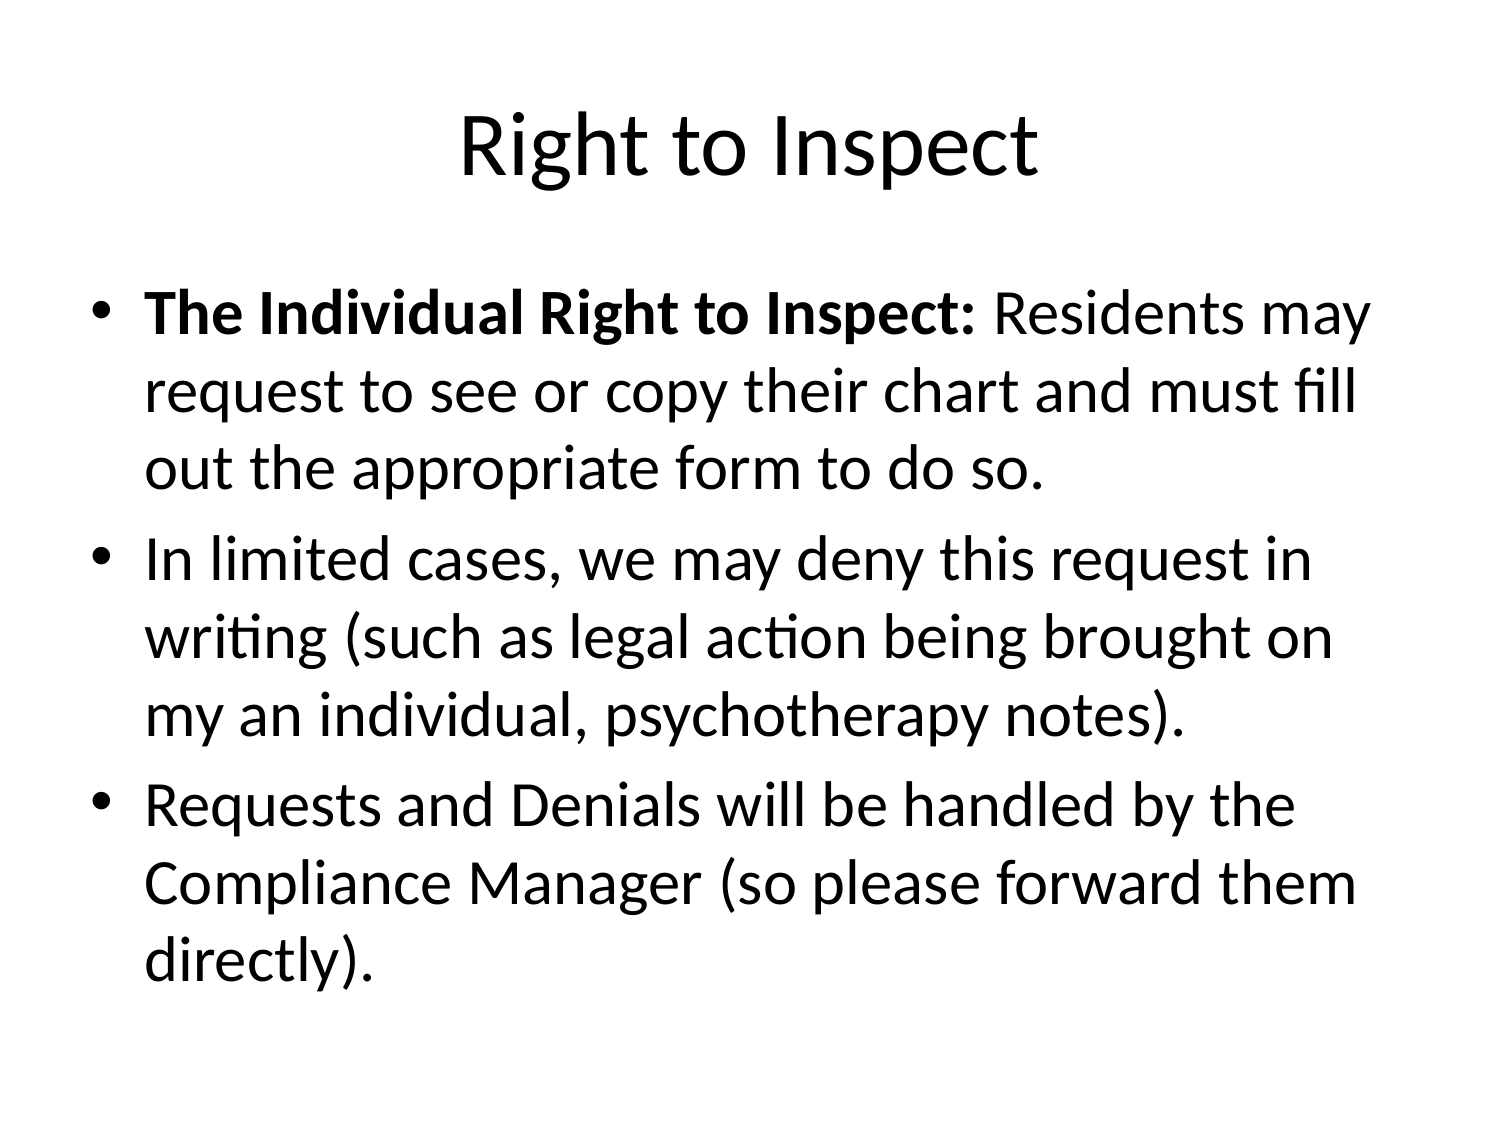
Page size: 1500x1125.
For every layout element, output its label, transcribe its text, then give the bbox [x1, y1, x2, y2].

list The Individual Right to Inspect: Residents may request to see or copy their chart and must fill out the appropriate form to do so. In limited cases, we may deny this request in writing (such as legal action being brought on my an individual, psychotherapy notes). Requests and Denials will be handled by the Compliance Manager (so please forward them directly). [75, 262, 1425, 1005]
title Right to Inspect [75, 45, 1425, 233]
